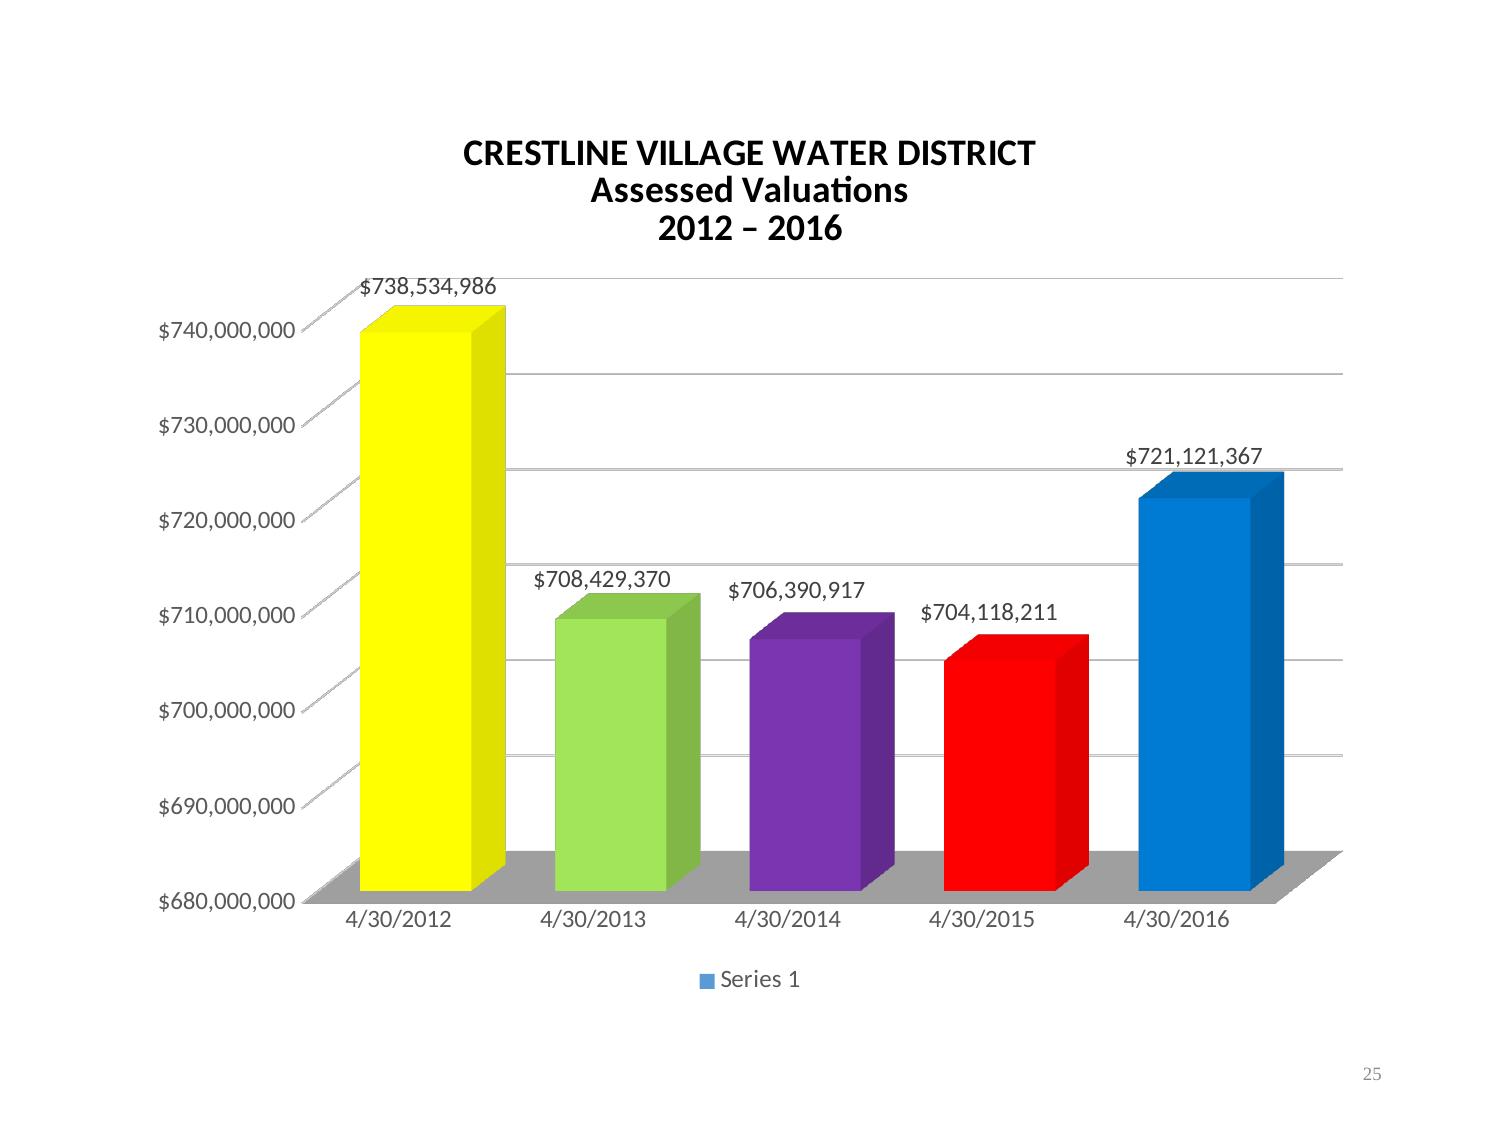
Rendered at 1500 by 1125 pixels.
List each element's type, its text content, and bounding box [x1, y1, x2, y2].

slide_number 25 [1059, 1042, 1397, 1103]
chart [112, 99, 1388, 1000]
